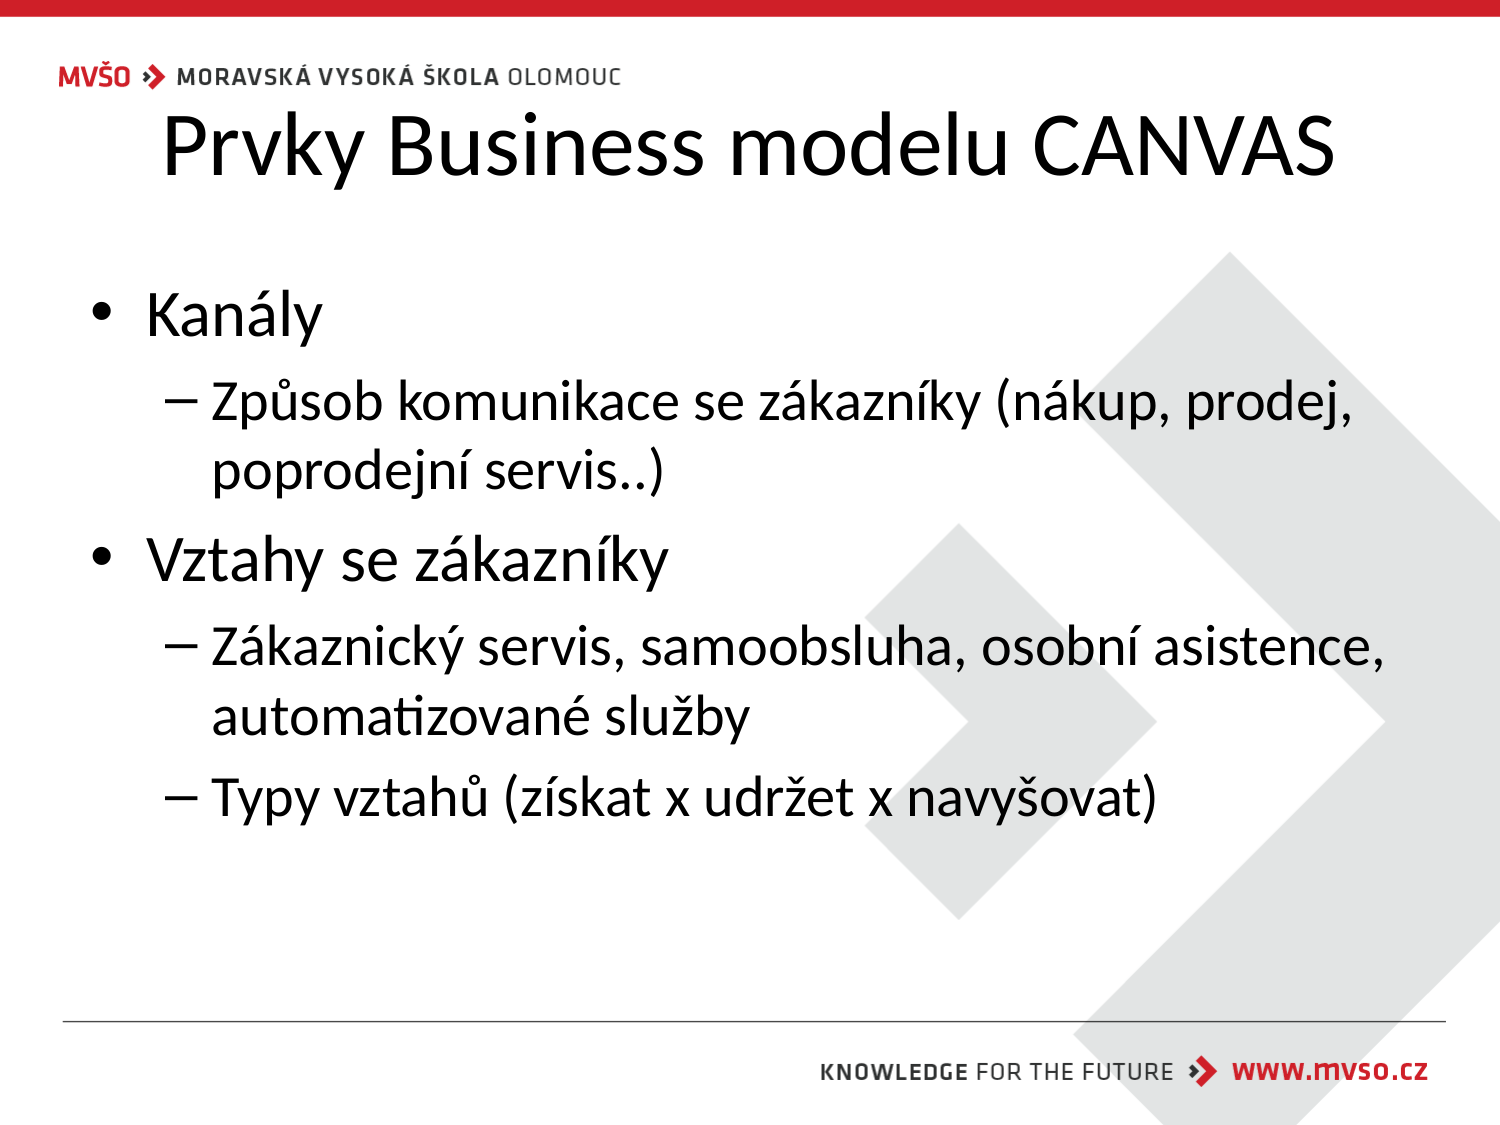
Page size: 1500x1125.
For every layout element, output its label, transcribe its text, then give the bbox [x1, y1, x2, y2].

list Kanály Způsob komunikace se zákazníky (nákup, prodej, poprodejní servis..) Vztahy se zákazníky Zákaznický servis, samoobsluha, osobní asistence, automatizované služby Typy vztahů (získat x udržet x navyšovat) [75, 262, 1425, 1005]
title Prvky Business modelu CANVAS [75, 45, 1425, 233]
picture [0, 0, 1500, 1125]
